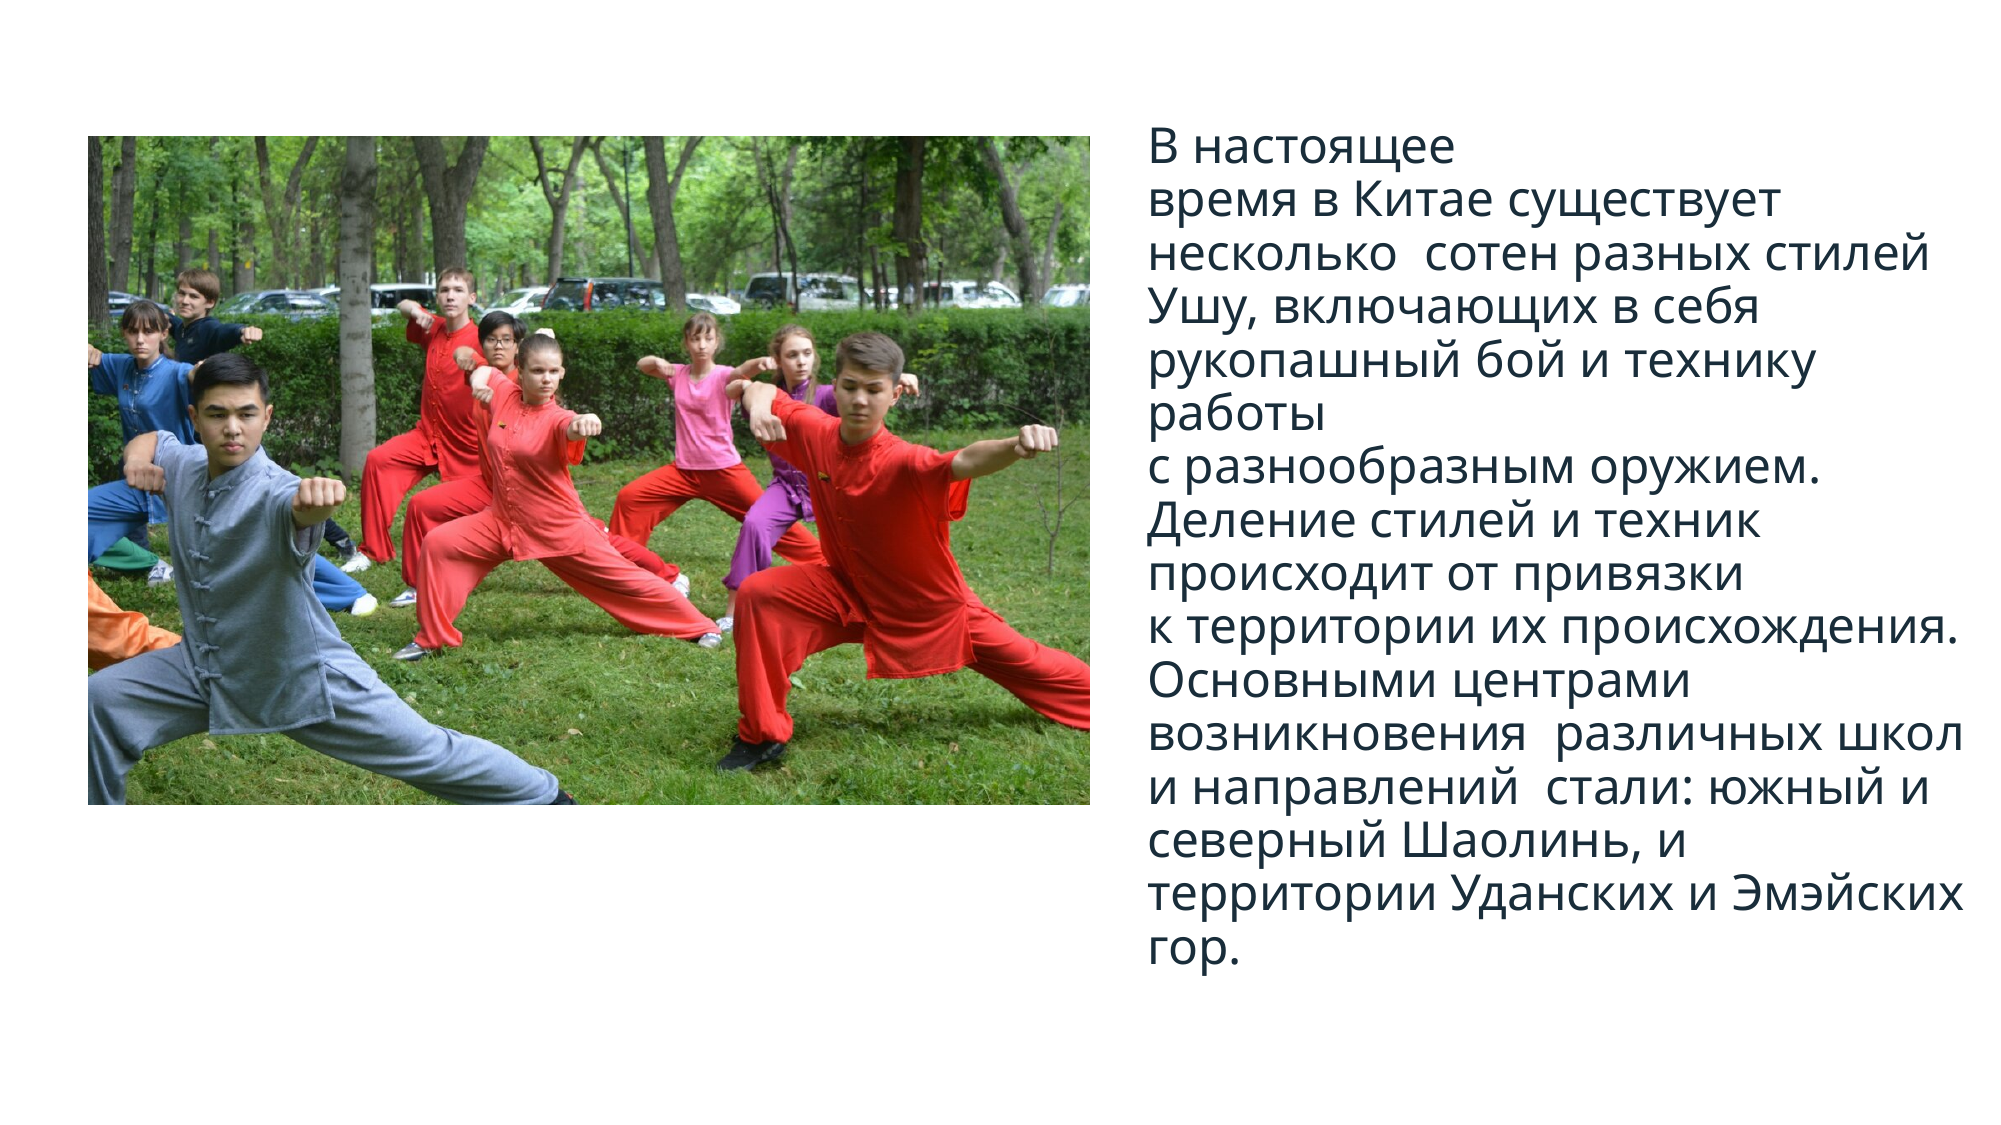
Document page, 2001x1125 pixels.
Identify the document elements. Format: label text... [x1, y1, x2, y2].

list В настоящее время в Китае существует несколько сотен разных стилей Ушу, включающих в себя рукопашный бой и технику работы с разнообразным оружием. Деление стилей и техник происходит от привязки к территории их происхождения. Основными центрами возникновения различных школ и направлений стали: южный и северный Шаолинь, и территории Уданских и Эмэйских гор. [1125, 113, 1984, 990]
picture [88, 136, 1090, 806]
